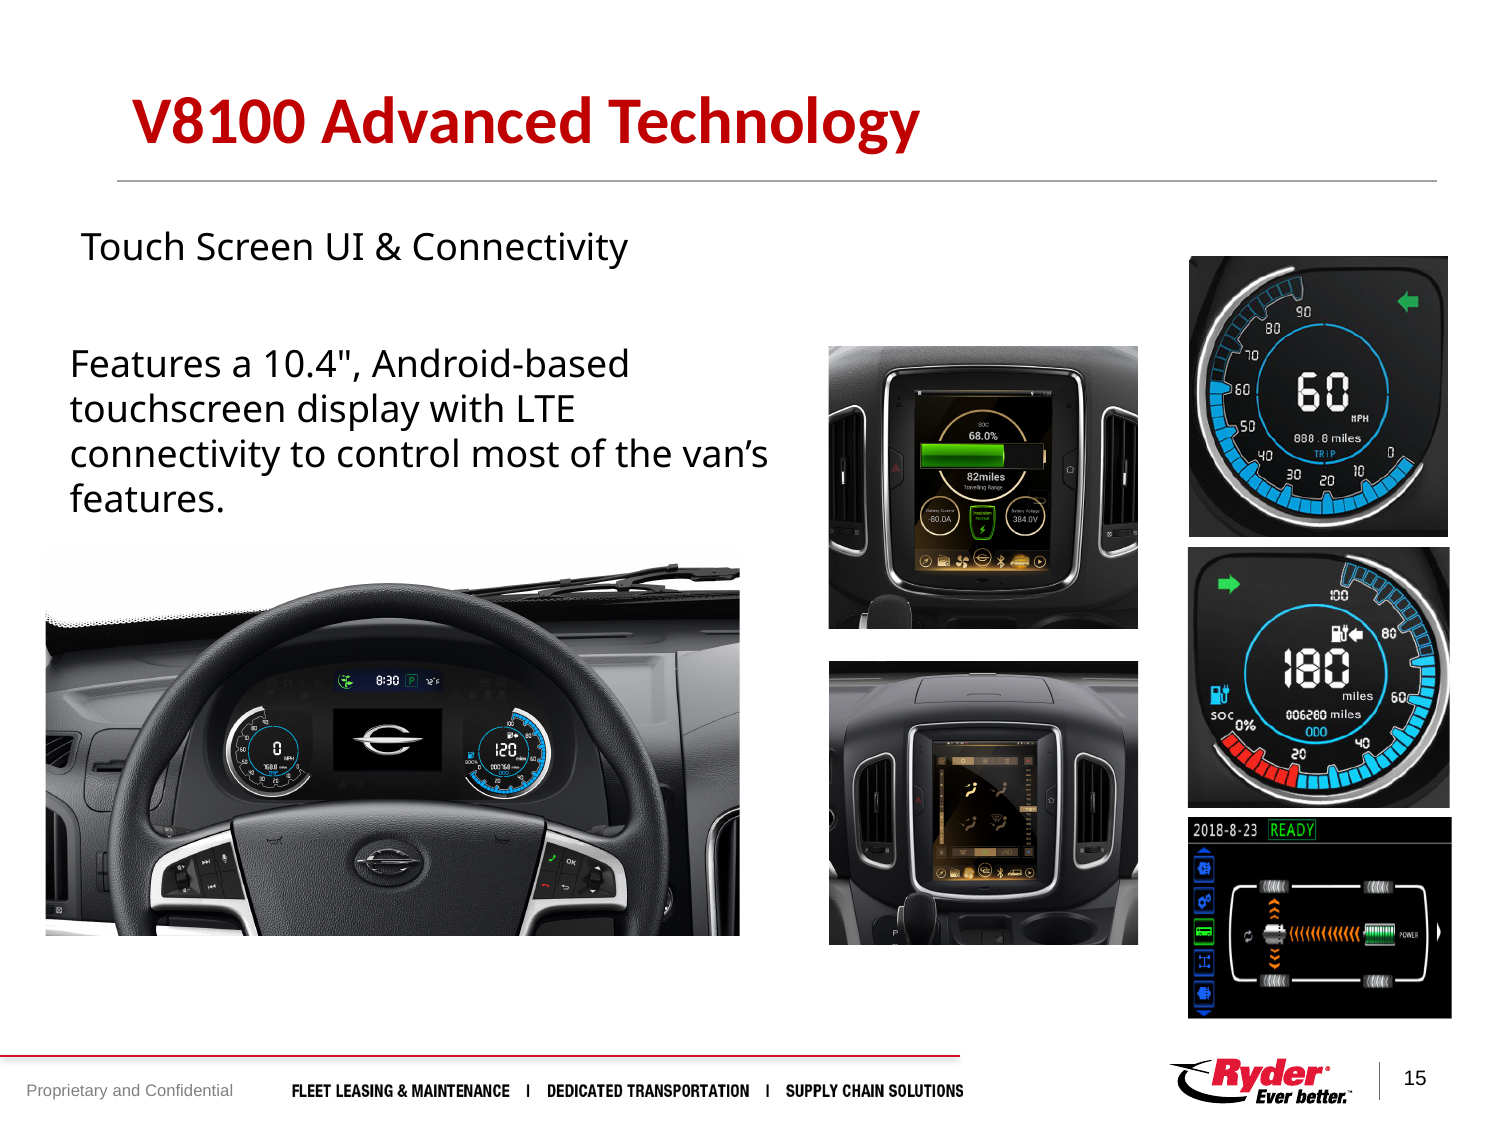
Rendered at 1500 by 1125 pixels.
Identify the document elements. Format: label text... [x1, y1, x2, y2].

text_box Features a 10.4", Android-based touchscreen display with LTE connectivity to control most of the van’s features. [54, 332, 805, 528]
picture [291, 1082, 963, 1100]
title V8100 Advanced Technology [132, 48, 1446, 157]
picture [45, 547, 740, 936]
picture [828, 345, 1138, 629]
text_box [1187, 255, 1452, 1019]
picture [828, 660, 1139, 945]
slide_number 15 [1383, 1046, 1442, 1107]
text_box Touch Screen UI & Connectivity [66, 215, 644, 276]
